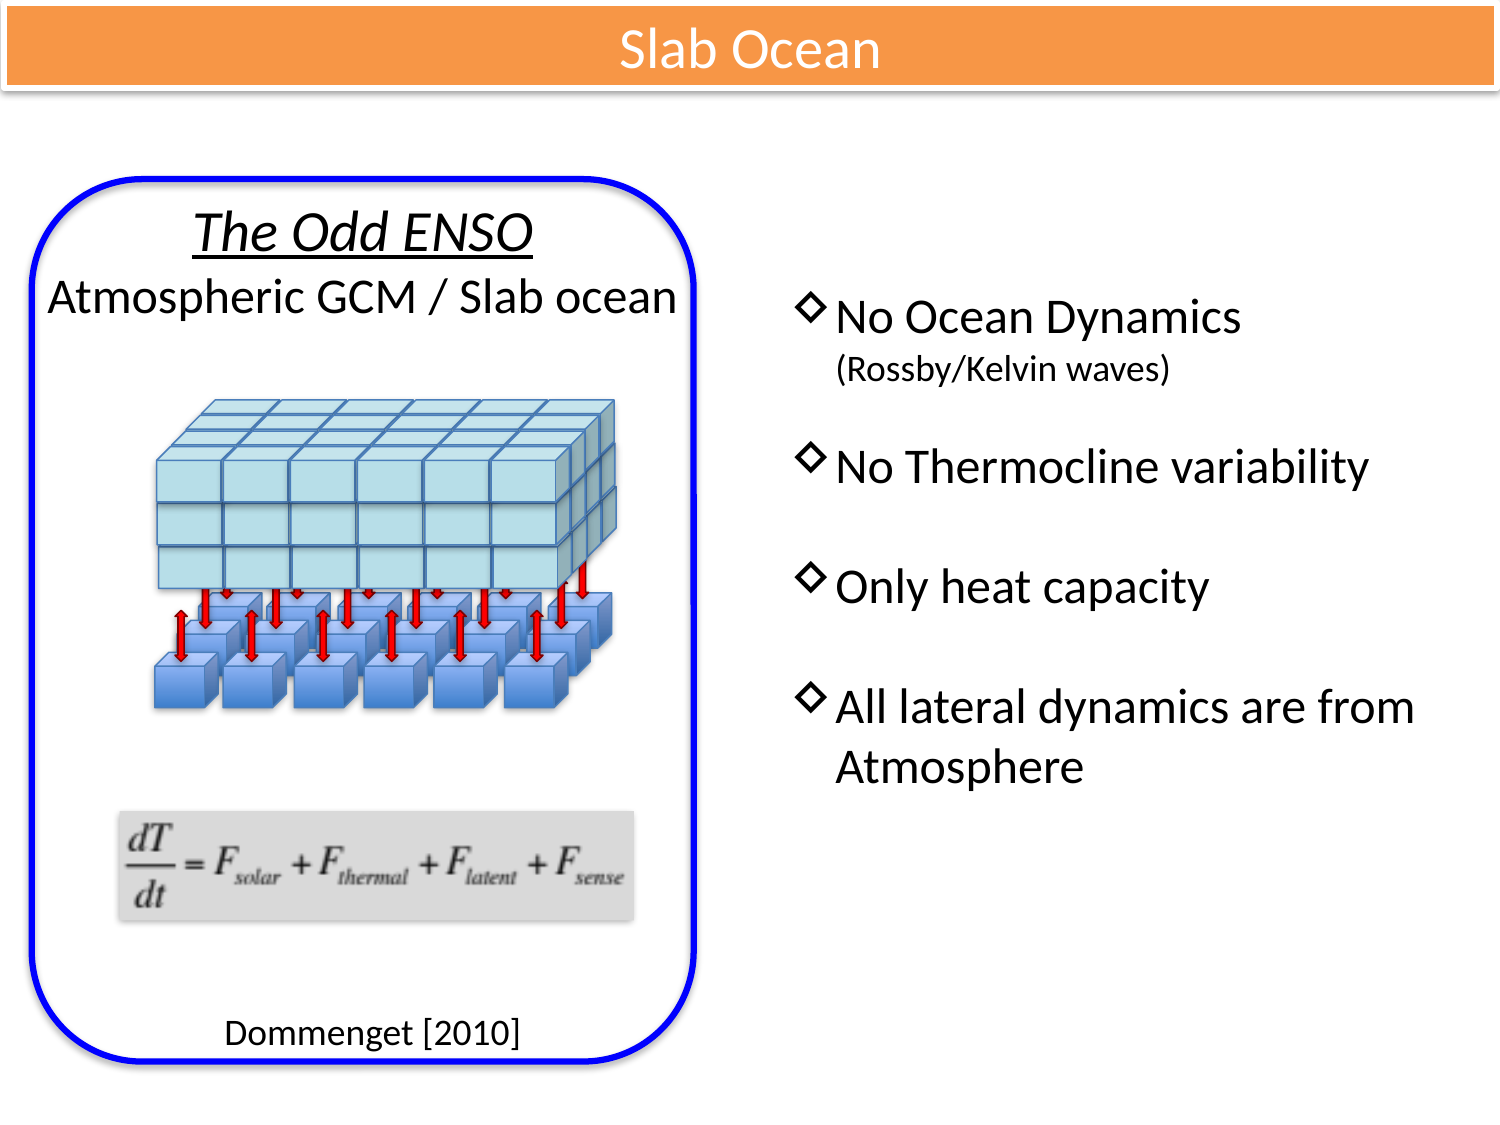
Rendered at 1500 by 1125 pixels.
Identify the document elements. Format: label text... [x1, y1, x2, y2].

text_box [31, 178, 694, 1062]
text_box Slab Ocean [1, 0, 1500, 91]
text_box No Ocean Dynamics (Rossby/Kelvin waves) No Thermocline variability Only heat capacity All lateral dynamics are from Atmosphere [773, 276, 1440, 802]
